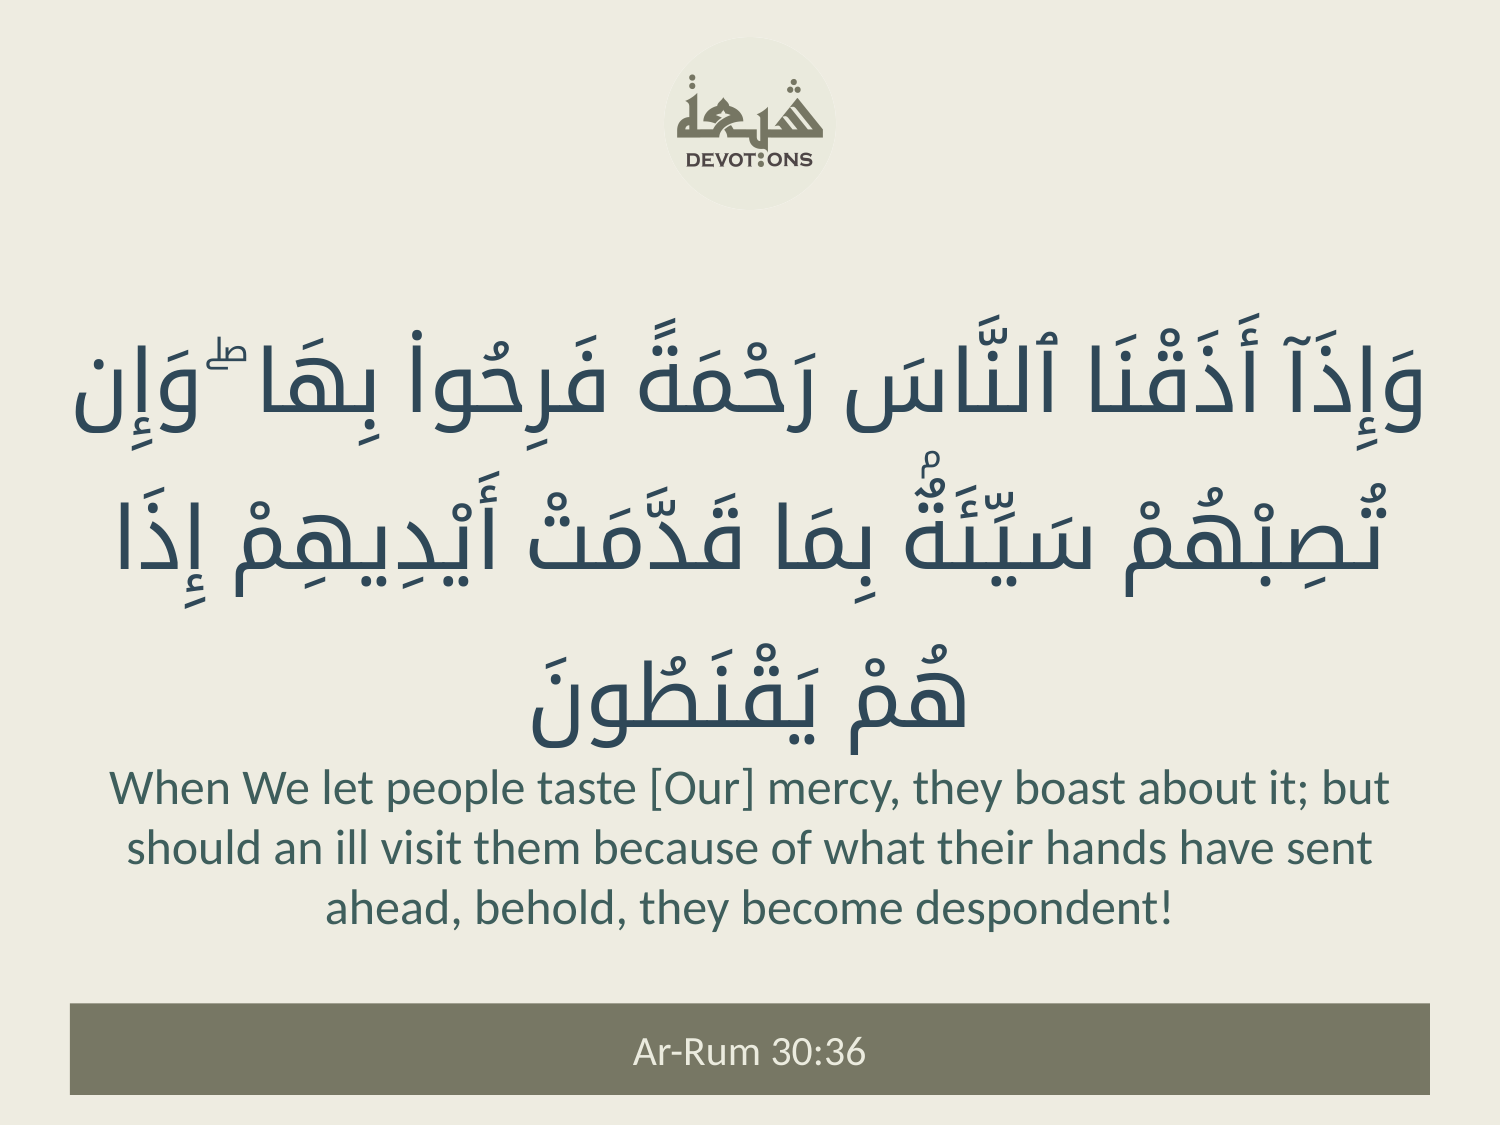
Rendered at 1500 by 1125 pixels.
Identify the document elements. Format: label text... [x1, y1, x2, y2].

list وَإِذَآ أَذَقْنَا ٱلنَّاسَ رَحْمَةً فَرِحُوا۟ بِهَا ۖ وَإِن تُصِبْهُمْ سَيِّئَةٌۢ بِمَا قَدَّمَتْ أَيْدِيهِمْ إِذَا هُمْ يَقْنَطُونَ When We let people taste [Our] mercy, they boast about it; but should an ill visit them because of what their hands have sent ahead, behold, they become despondent! [69, 203, 1430, 1003]
list Ar-Rum 30:36 [69, 1003, 1430, 1095]
picture [656, 29, 844, 203]
